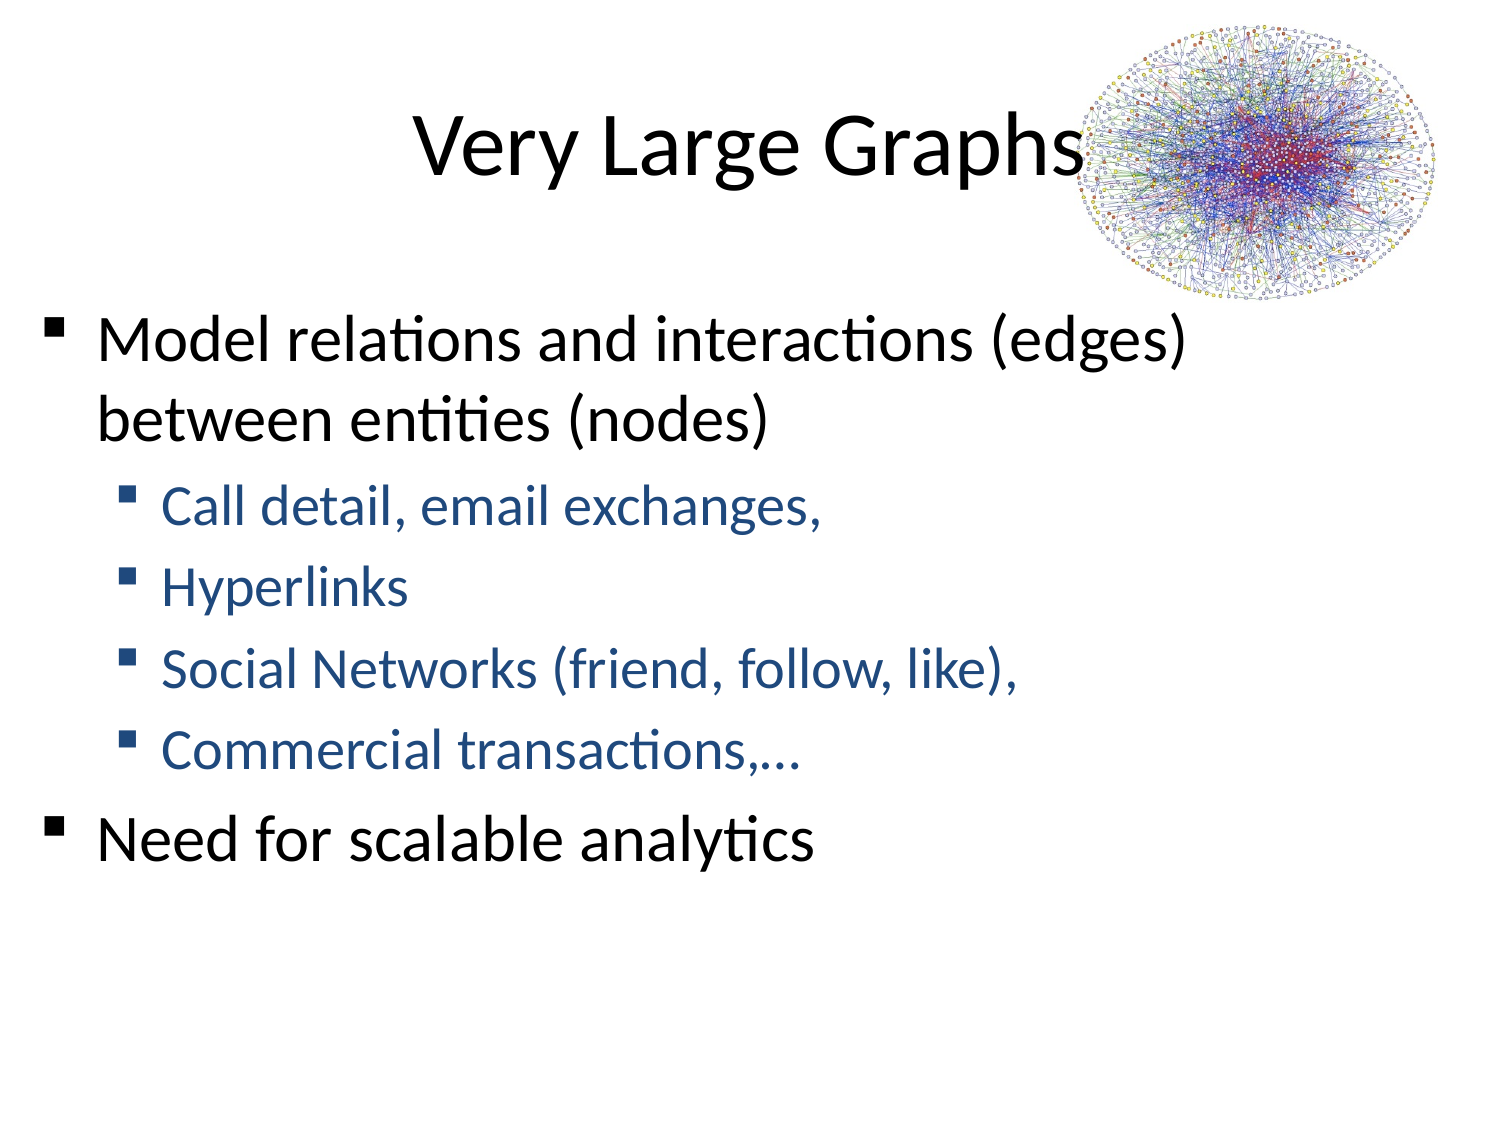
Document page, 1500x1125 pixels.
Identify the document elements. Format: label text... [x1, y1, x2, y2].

title Very Large Graphs [75, 45, 1069, 233]
list Model relations and interactions (edges) between entities (nodes) Call detail, email exchanges, Hyperlinks Social Networks (friend, follow, like), Commercial transactions,… Need for scalable analytics [24, 287, 1450, 1030]
picture [1074, 24, 1438, 303]
